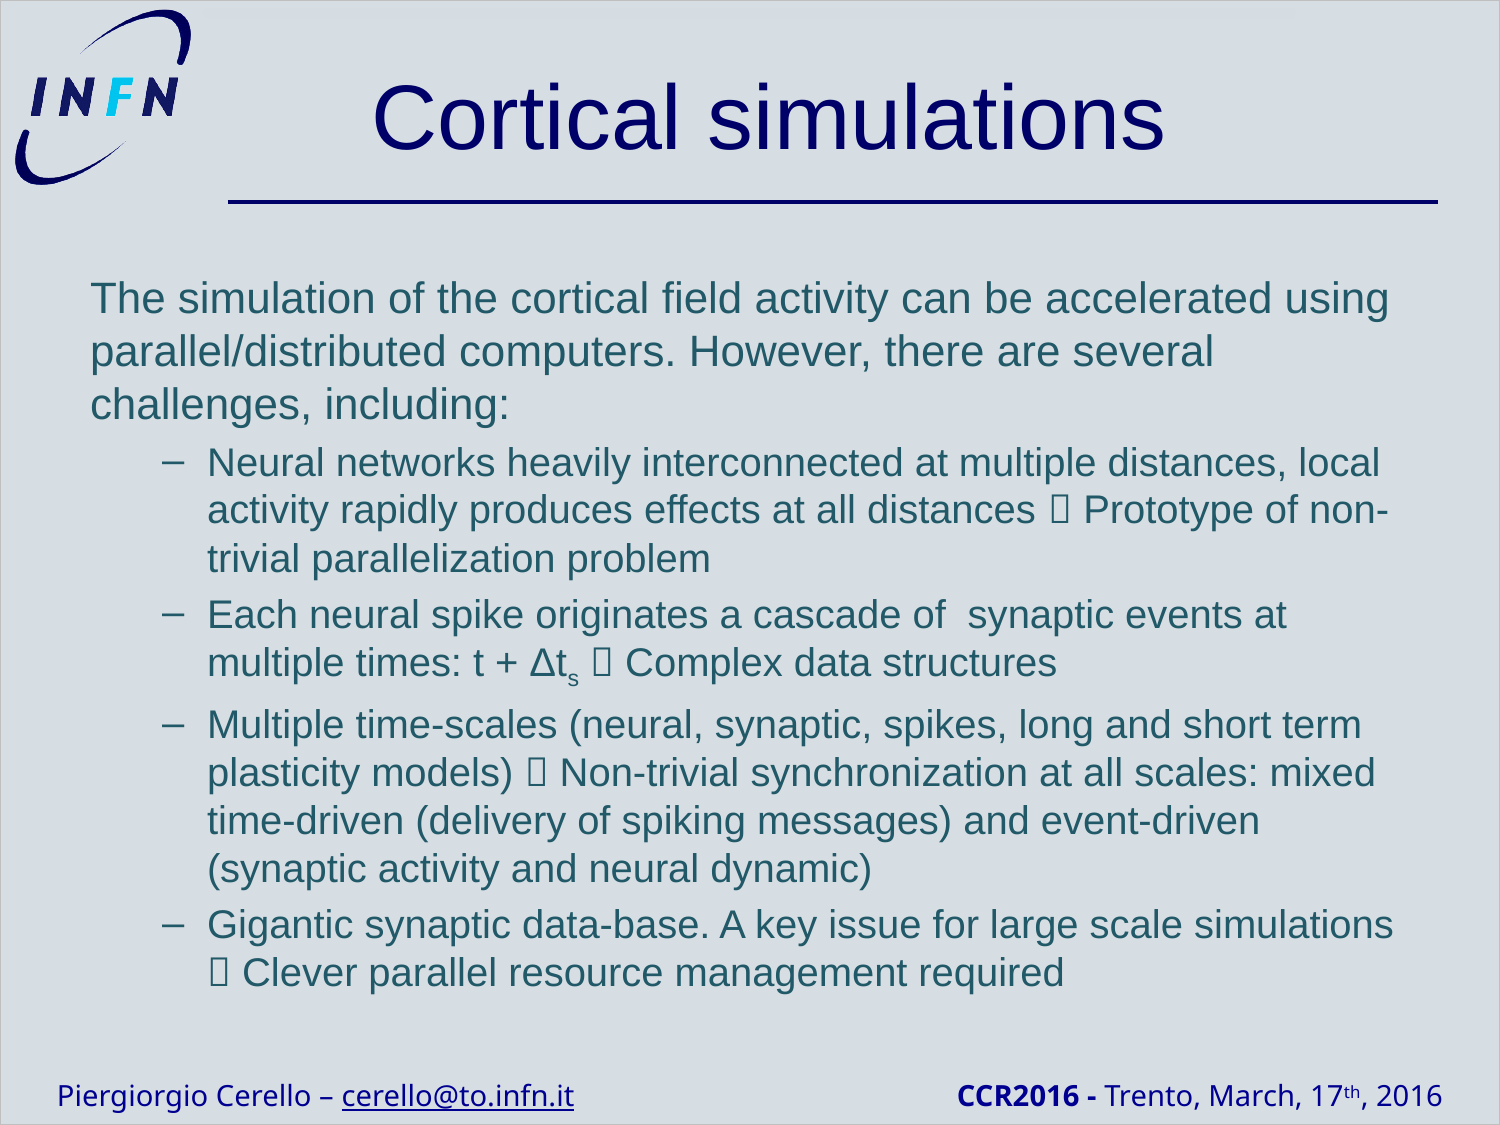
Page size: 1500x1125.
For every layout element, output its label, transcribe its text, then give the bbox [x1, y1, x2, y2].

list The simulation of the cortical field activity can be accelerated using parallel/distributed computers. However, there are several challenges, including: Neural networks heavily interconnected at multiple distances, local activity rapidly produces effects at all distances  Prototype of non-trivial parallelization problem Each neural spike originates a cascade of synaptic events at multiple times: t + Δts  Complex data structures Multiple time-scales (neural, synaptic, spikes, long and short term plasticity models)  Non-trivial synchronization at all scales: mixed time-driven (delivery of spiking messages) and event-driven (synaptic activity and neural dynamic) Gigantic synaptic data-base. A key issue for large scale simulations  Clever parallel resource management required [75, 262, 1425, 1005]
title Cortical simulations [75, 19, 1465, 207]
picture [0, 0, 206, 202]
